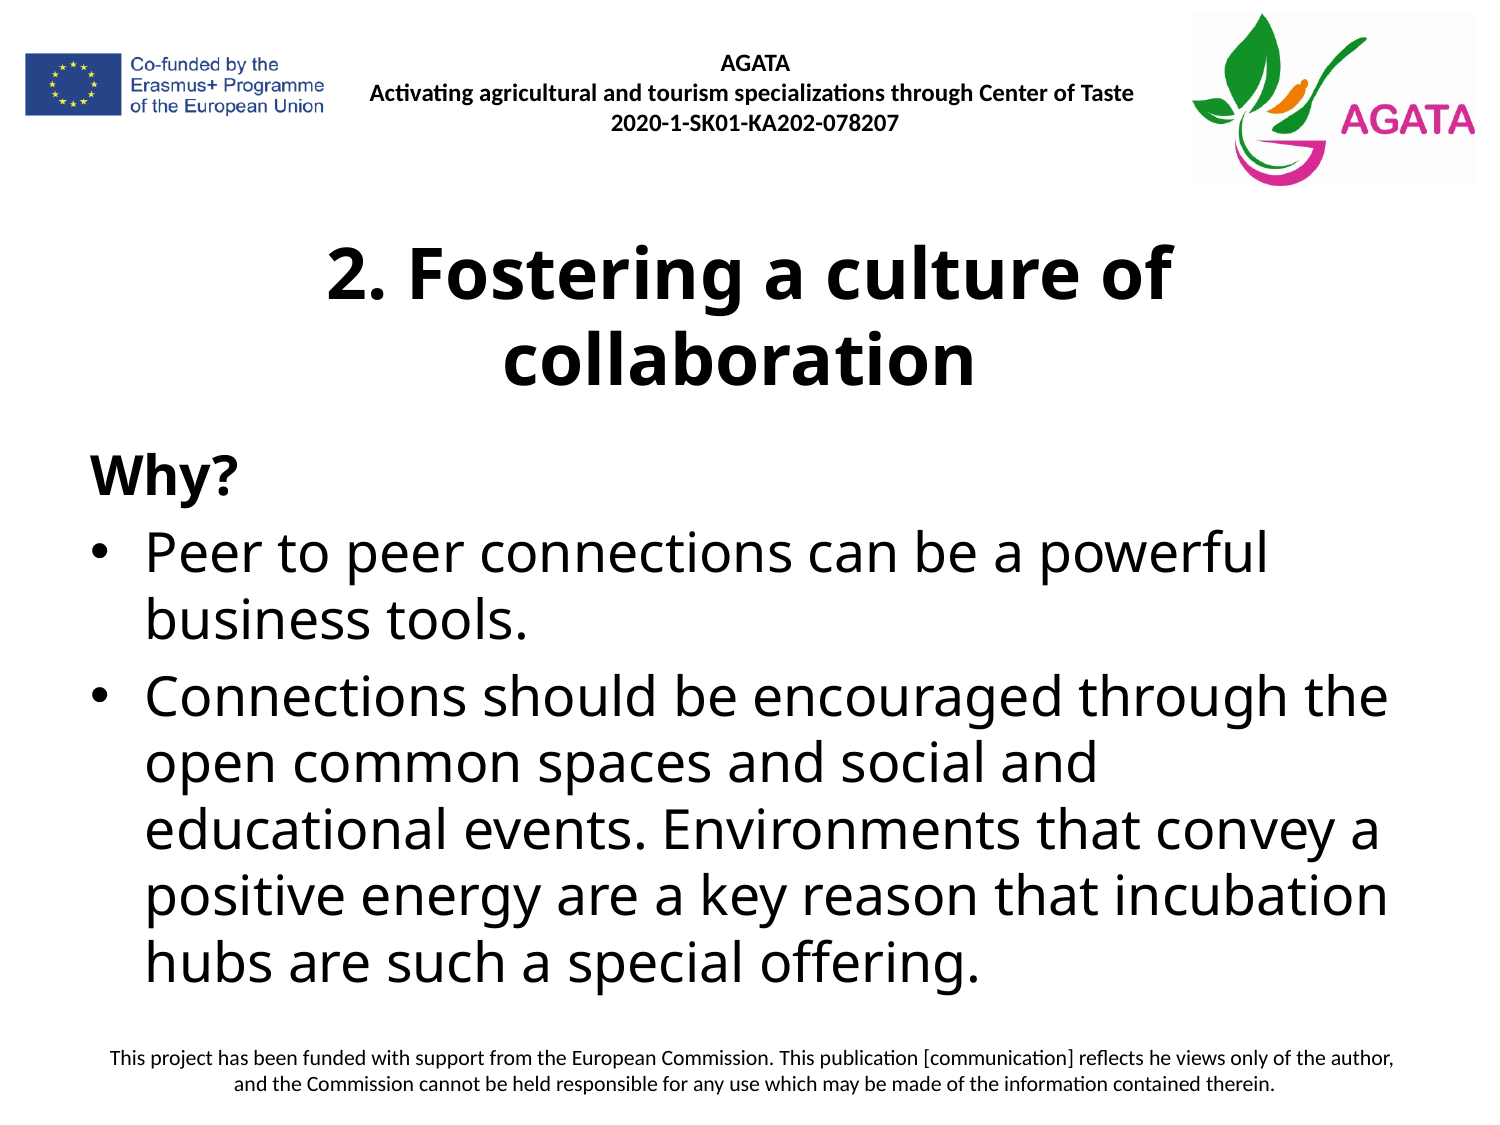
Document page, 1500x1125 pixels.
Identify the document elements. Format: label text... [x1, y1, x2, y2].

list Why? Peer to peer connections can be a powerful business tools. Connections should be encouraged through the open common spaces and social and educational events. Environments that convey a positive energy are a key reason that incubation hubs are such a special offering. [75, 432, 1425, 1005]
title 2. Fostering a culture of collaboration [75, 219, 1425, 408]
picture [1192, 13, 1475, 186]
picture [25, 53, 333, 120]
